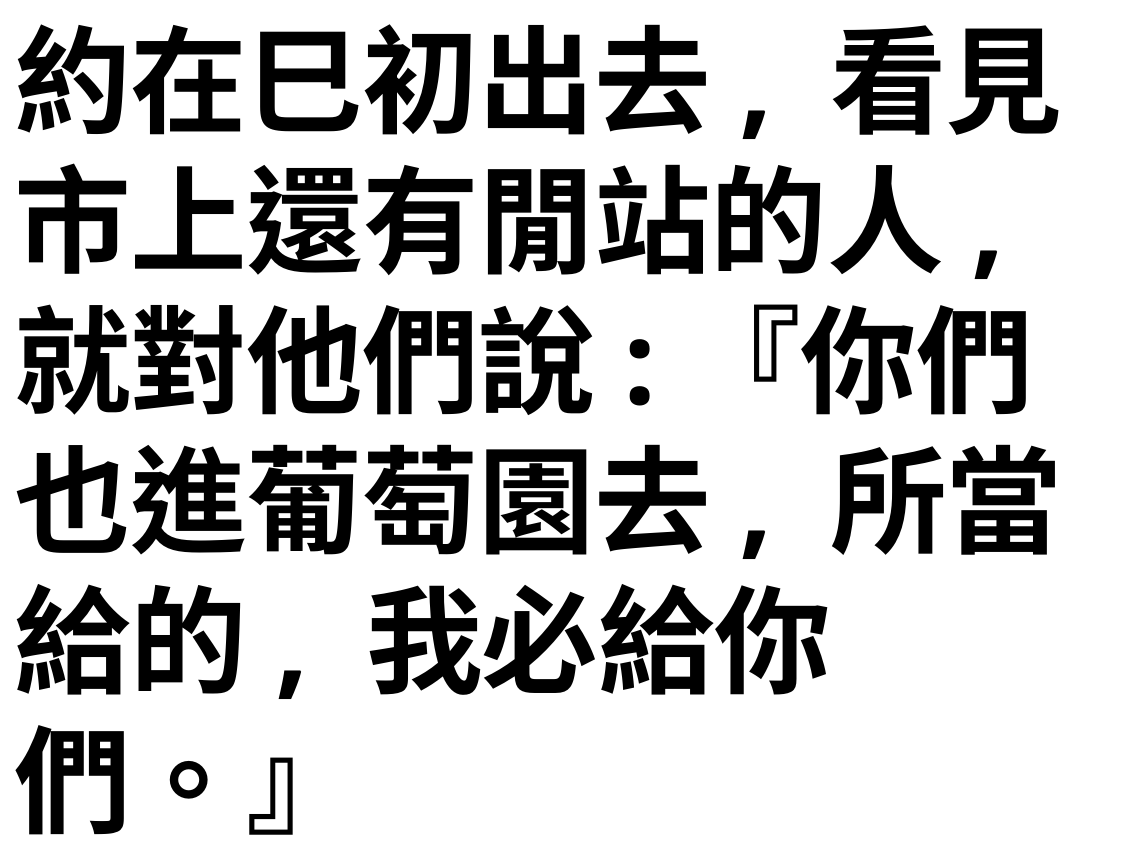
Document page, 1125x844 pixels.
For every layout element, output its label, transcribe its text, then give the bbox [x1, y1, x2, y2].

text_box 約在巳初出去, 看見市上還有閒站的人, 就對他們說:『你們也進葡萄園去, 所當給的, 我必給你們。』 他們也進去了。 [0, 0, 1125, 844]
